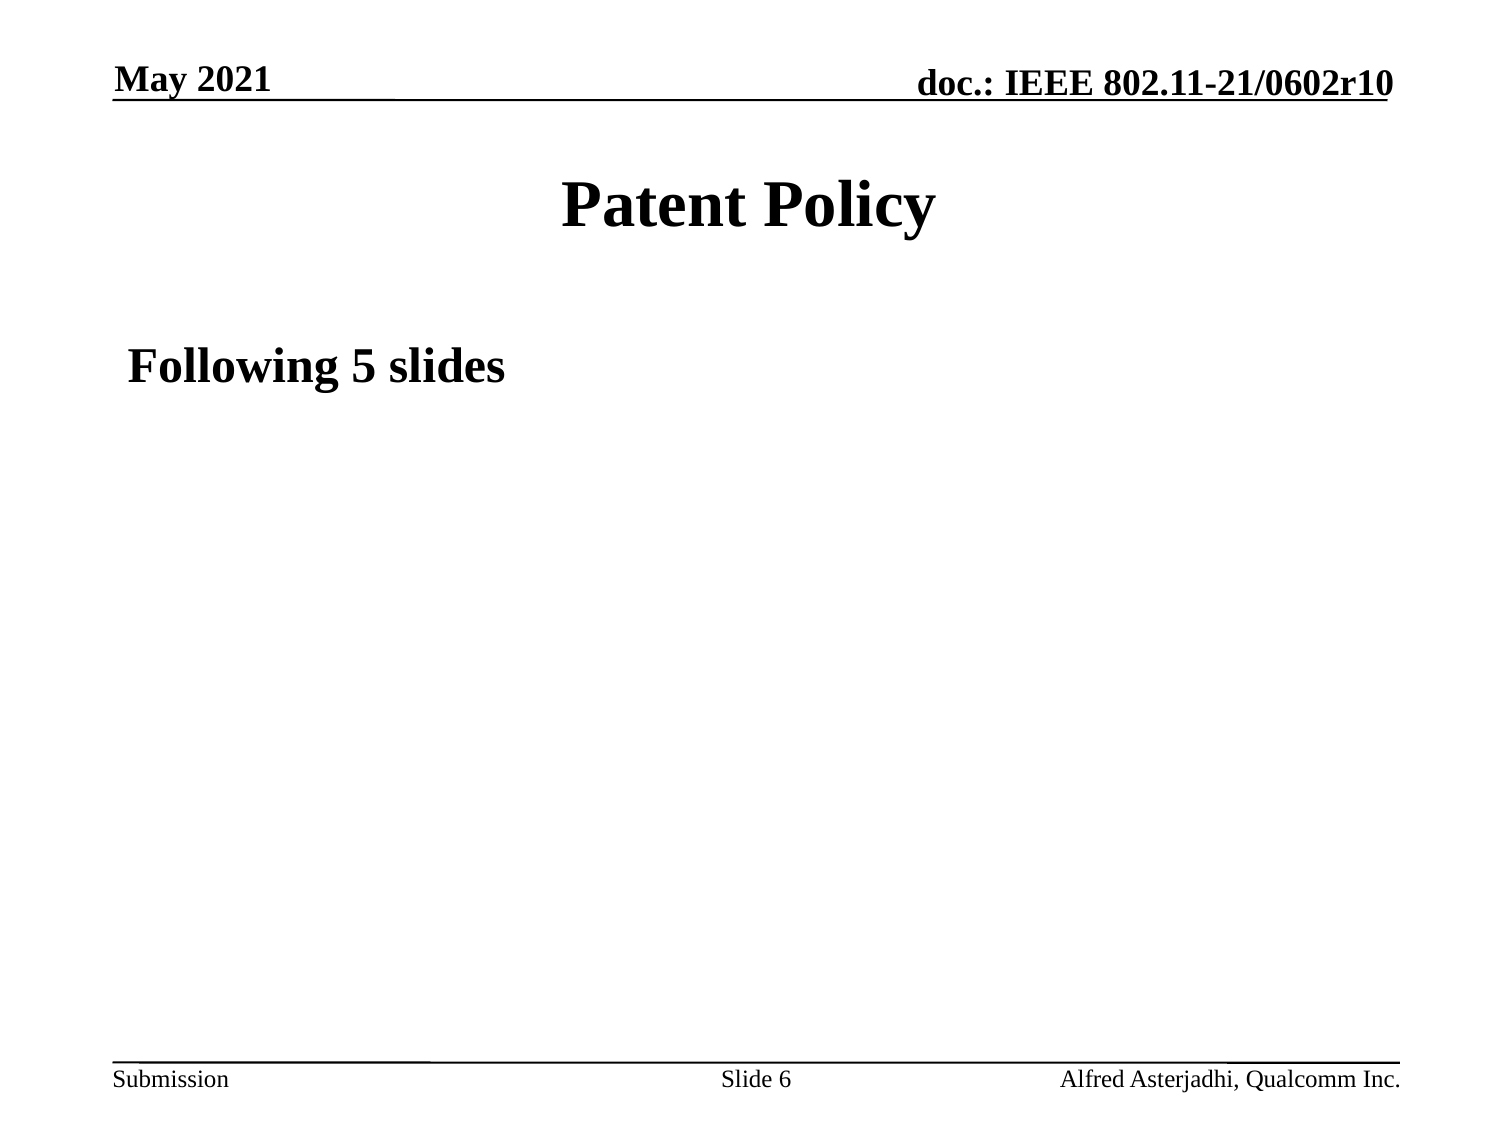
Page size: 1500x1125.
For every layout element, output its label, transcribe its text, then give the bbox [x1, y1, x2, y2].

slide_number Slide 6 [712, 1061, 800, 1123]
title Patent Policy [112, 112, 1388, 288]
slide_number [114, 54, 493, 100]
list Following 5 slides [112, 324, 1388, 1000]
footer Alfred Asterjadhi, Qualcomm Inc. [878, 1061, 1402, 1093]
